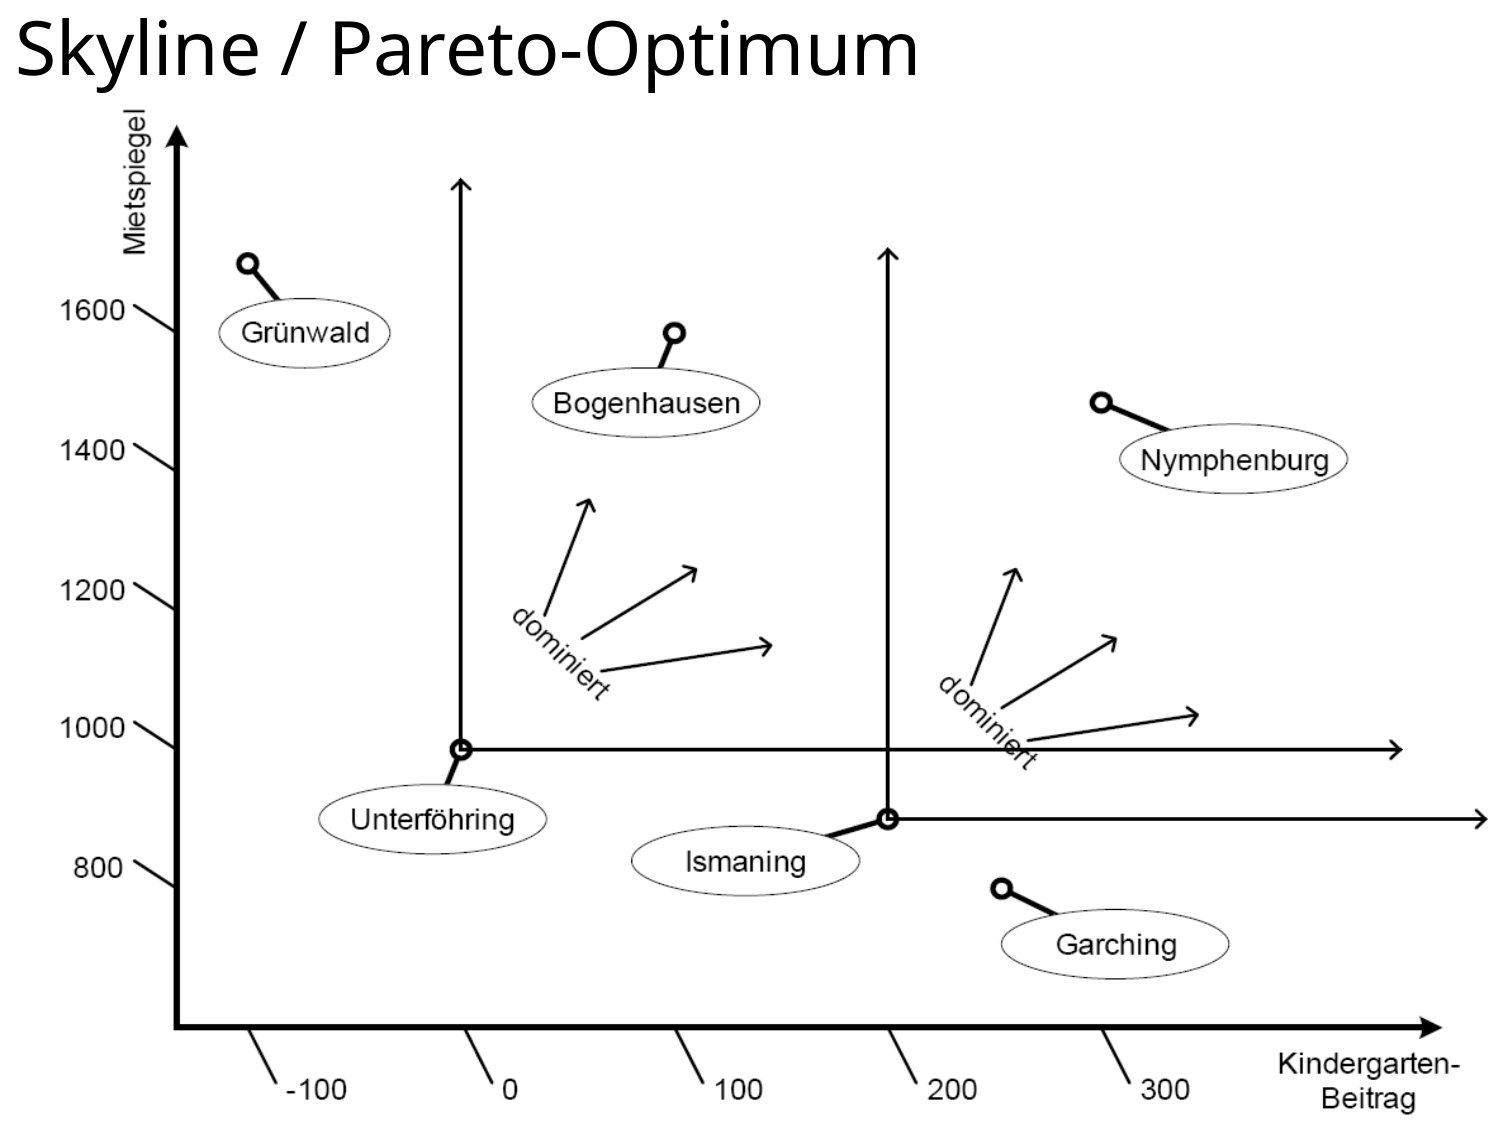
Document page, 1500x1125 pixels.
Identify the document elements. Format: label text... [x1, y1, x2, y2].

title Skyline / Pareto-Optimum [0, 0, 1500, 93]
picture [0, 93, 1500, 1125]
